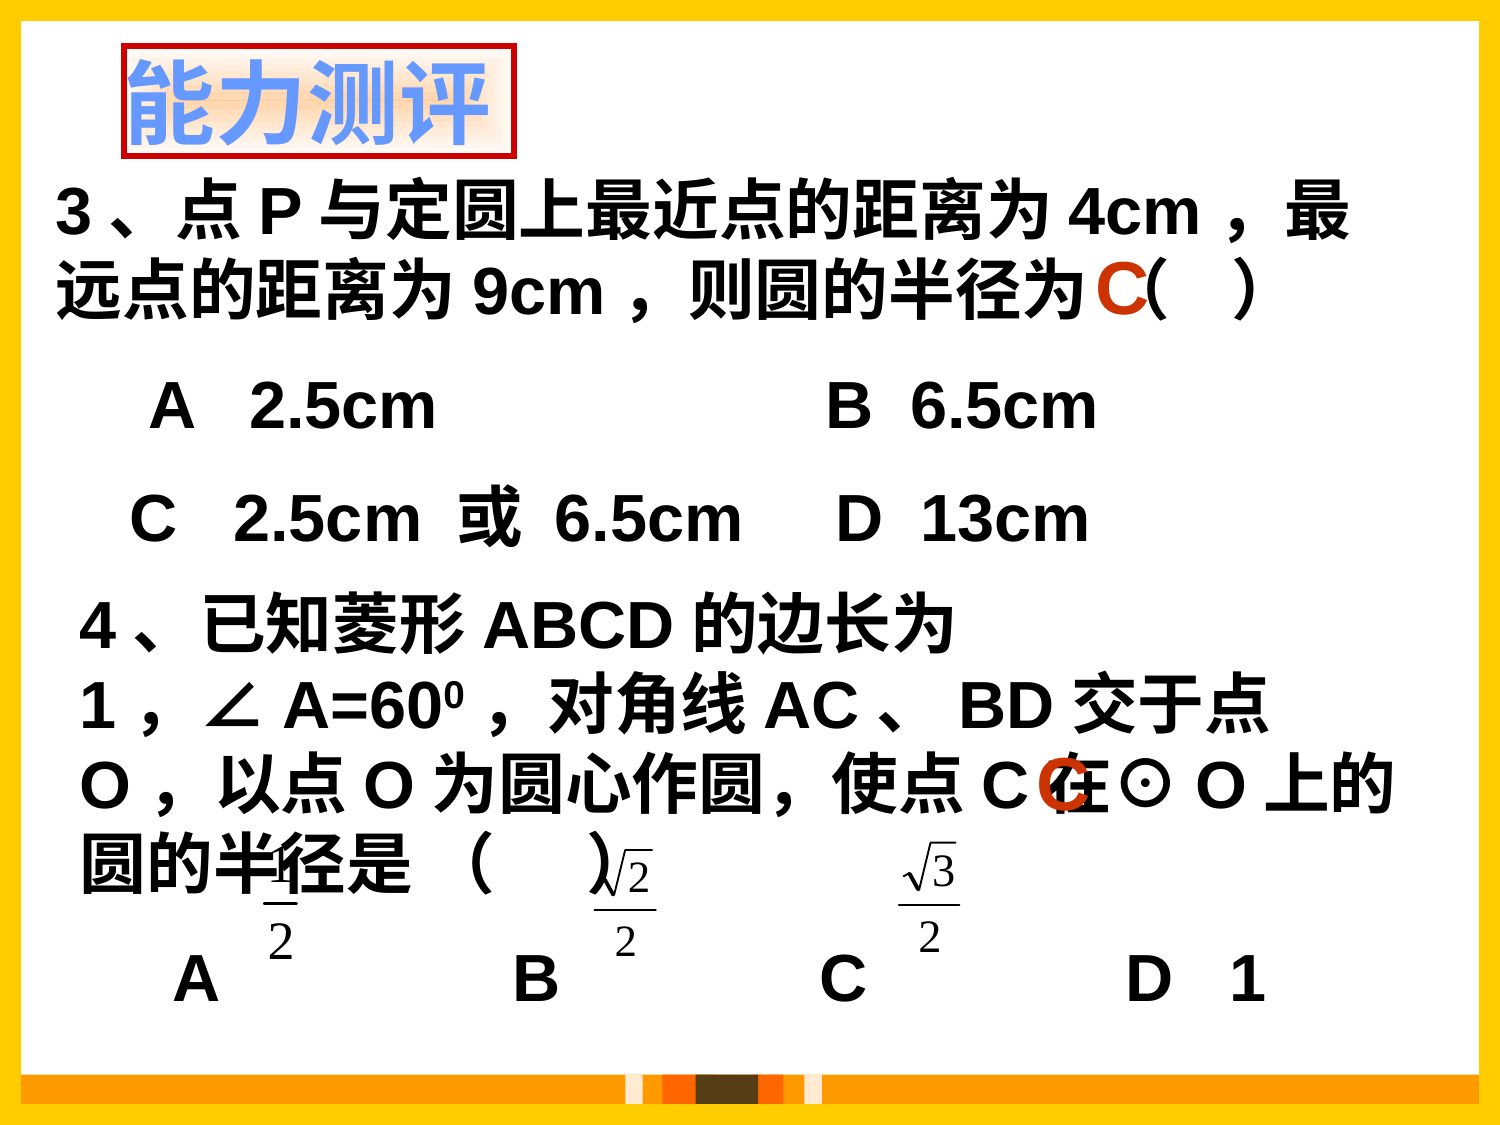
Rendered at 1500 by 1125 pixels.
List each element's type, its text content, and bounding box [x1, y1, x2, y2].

text_box C [1080, 231, 1246, 337]
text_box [254, 831, 310, 972]
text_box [586, 838, 666, 967]
text_box 能力测评 [123, 45, 514, 156]
text_box C [1021, 727, 1187, 833]
text_box [0, 531, 1500, 1125]
text_box 4、已知菱形ABCD的边长为1，∠A=600，对角线AC、BD交于点O，以点O为圆心作圆，使点C在⊙O上的圆的半径是 （ ） A B C D 1 [64, 574, 1424, 1022]
text_box 3、点P与定圆上最近点的距离为4cm，最远点的距离为9cm，则圆的半径为 （ ） A 2.5cm B 6.5cm C 2.5cm 或 6.5cm D 13cm [41, 160, 1400, 527]
text_box 3、点P与定圆上最近点的距离为4cm，最远点的距离为9cm，则圆的半径为 （ ） A 2.5cm B 6.5cm C 2.5cm 或 6.5cm D 13cm [41, 531, 1400, 676]
text_box [0, 0, 1500, 527]
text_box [891, 830, 969, 963]
